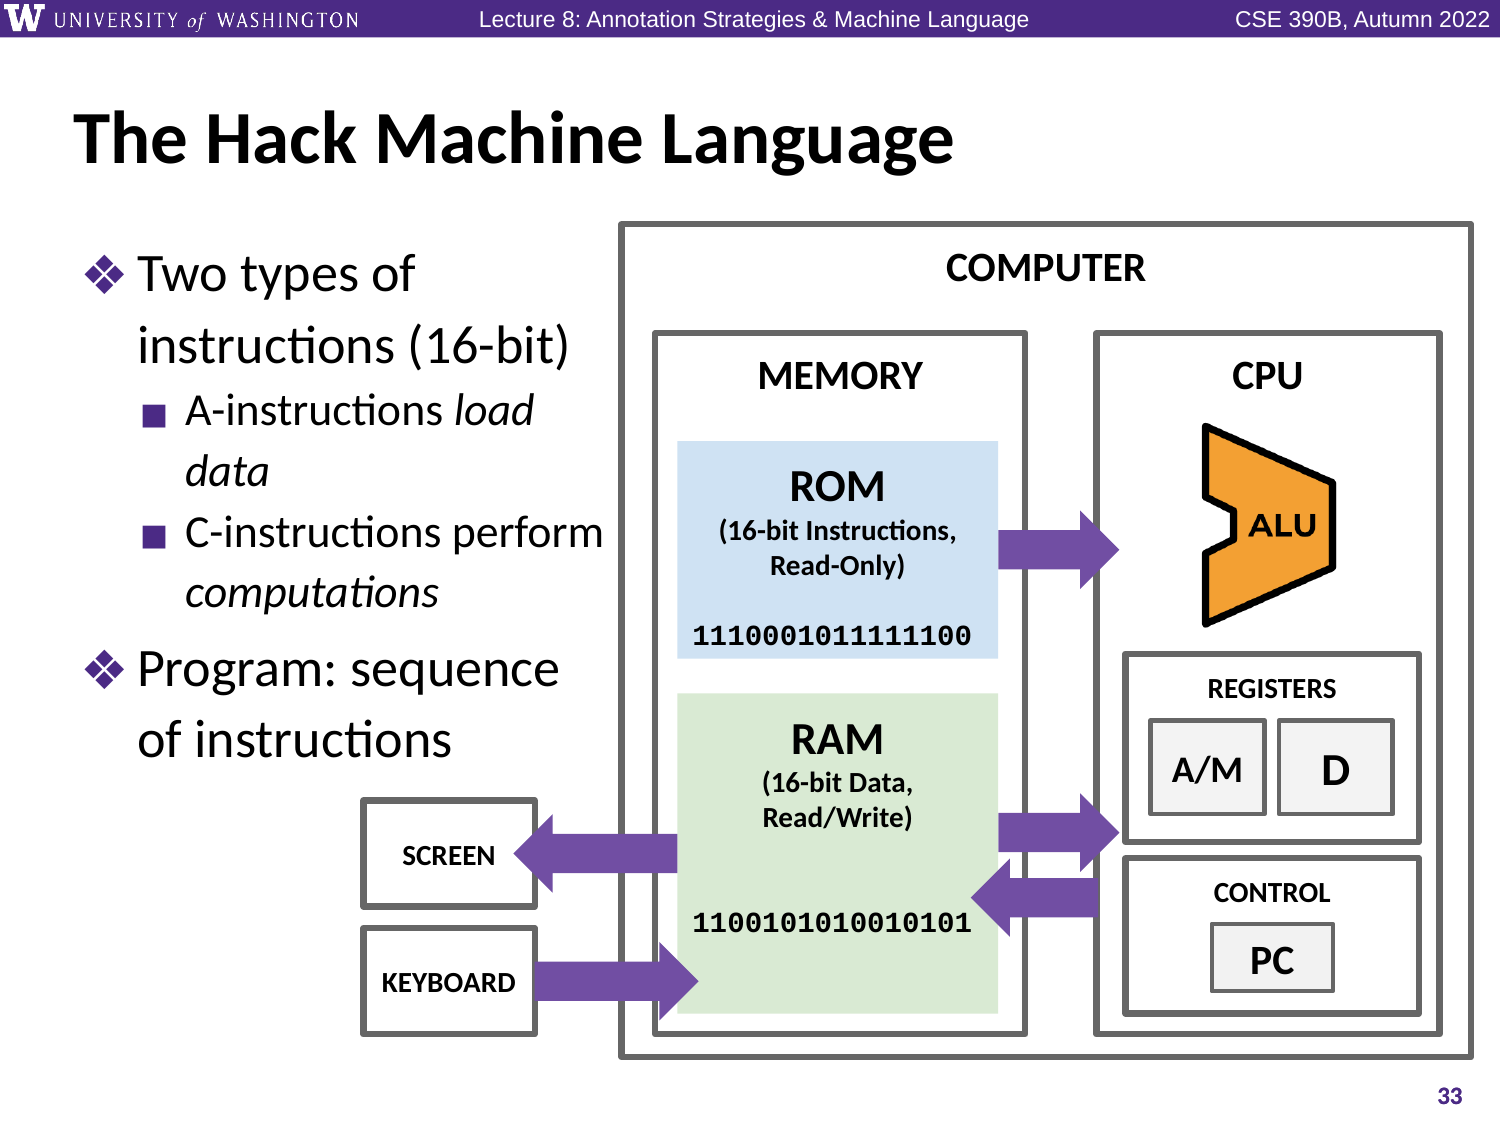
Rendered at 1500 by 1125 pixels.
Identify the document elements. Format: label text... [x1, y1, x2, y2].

title The Hack Machine Language [58, 71, 1438, 197]
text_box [363, 224, 1472, 1058]
text_box 33 [1400, 1064, 1500, 1125]
picture [4, 4, 358, 32]
list Two types of instructions (16-bit) A-instructions load data C-instructions perform computations Program: sequence of instructions [65, 223, 362, 1040]
